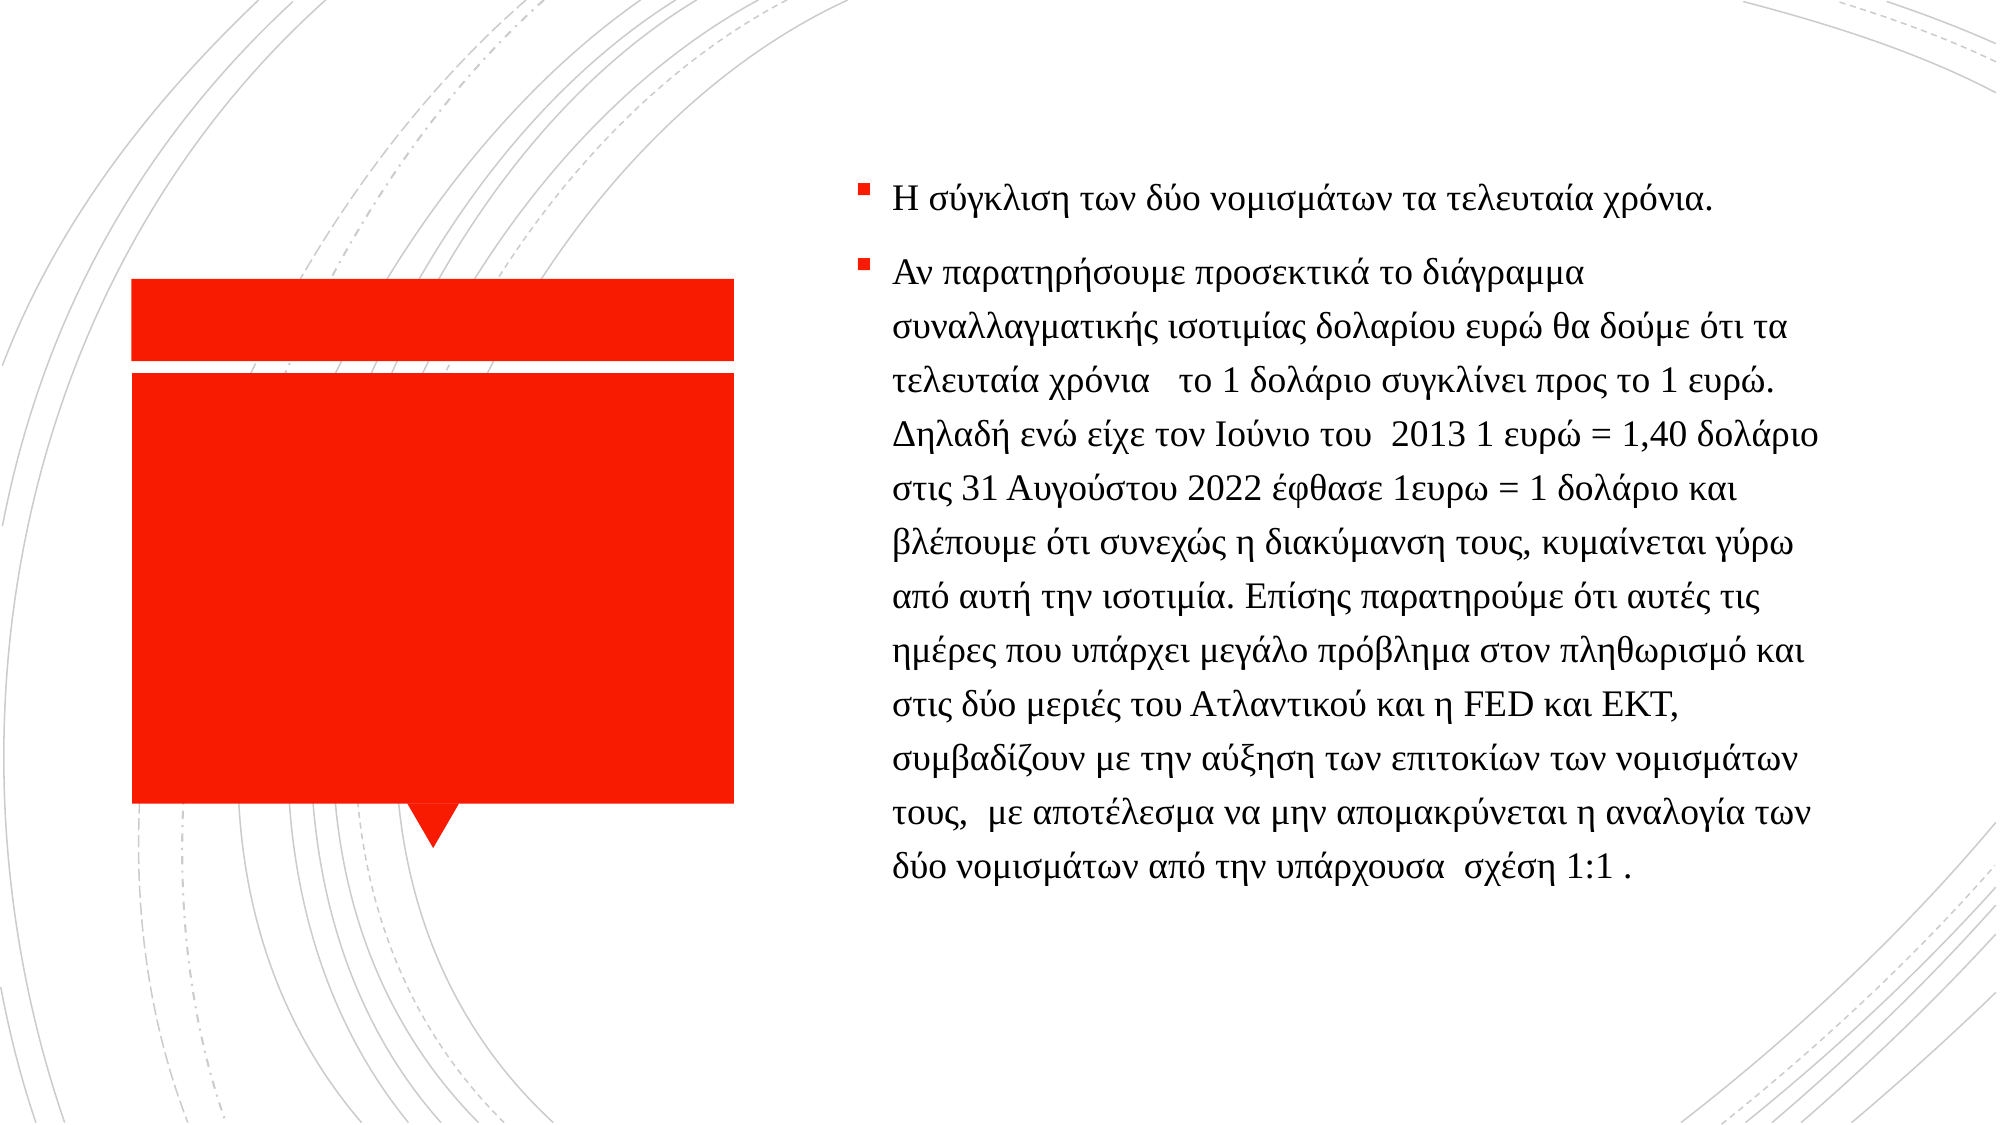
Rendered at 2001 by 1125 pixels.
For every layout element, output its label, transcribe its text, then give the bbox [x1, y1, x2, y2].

list Η σύγκλιση των δύο νομισμάτων τα τελευταία χρόνια. Αν παρατηρήσουμε προσεκτικά το διάγραμμα συναλλαγματικής ισοτιμίας δολαρίου ευρώ θα δούμε ότι τα τελευταία χρόνια το 1 δολάριο συγκλίνει προς το 1 ευρώ. Δηλαδή ενώ είχε τον Ιούνιο του 2013 1 ευρώ = 1,40 δολάριο στις 31 Αυγούστου 2022 έφθασε 1ευρω = 1 δολάριο και βλέπουμε ότι συνεχώς η διακύμανση τους, κυμαίνεται γύρω από αυτή την ισοτιμία. Επίσης παρατηρούμε ότι αυτές τις ημέρες που υπάρχει μεγάλο πρόβλημα στον πληθωρισμό και στις δύο μεριές του Ατλαντικού και η FED και ΕΚΤ, συμβαδίζουν με την αύξηση των επιτοκίων των νομισμάτων τους, με αποτέλεσμα να μην απομακρύνεται η αναλογία των δύο νομισμάτων από την υπάρχουσα σχέση 1:1 . [839, 131, 1871, 993]
